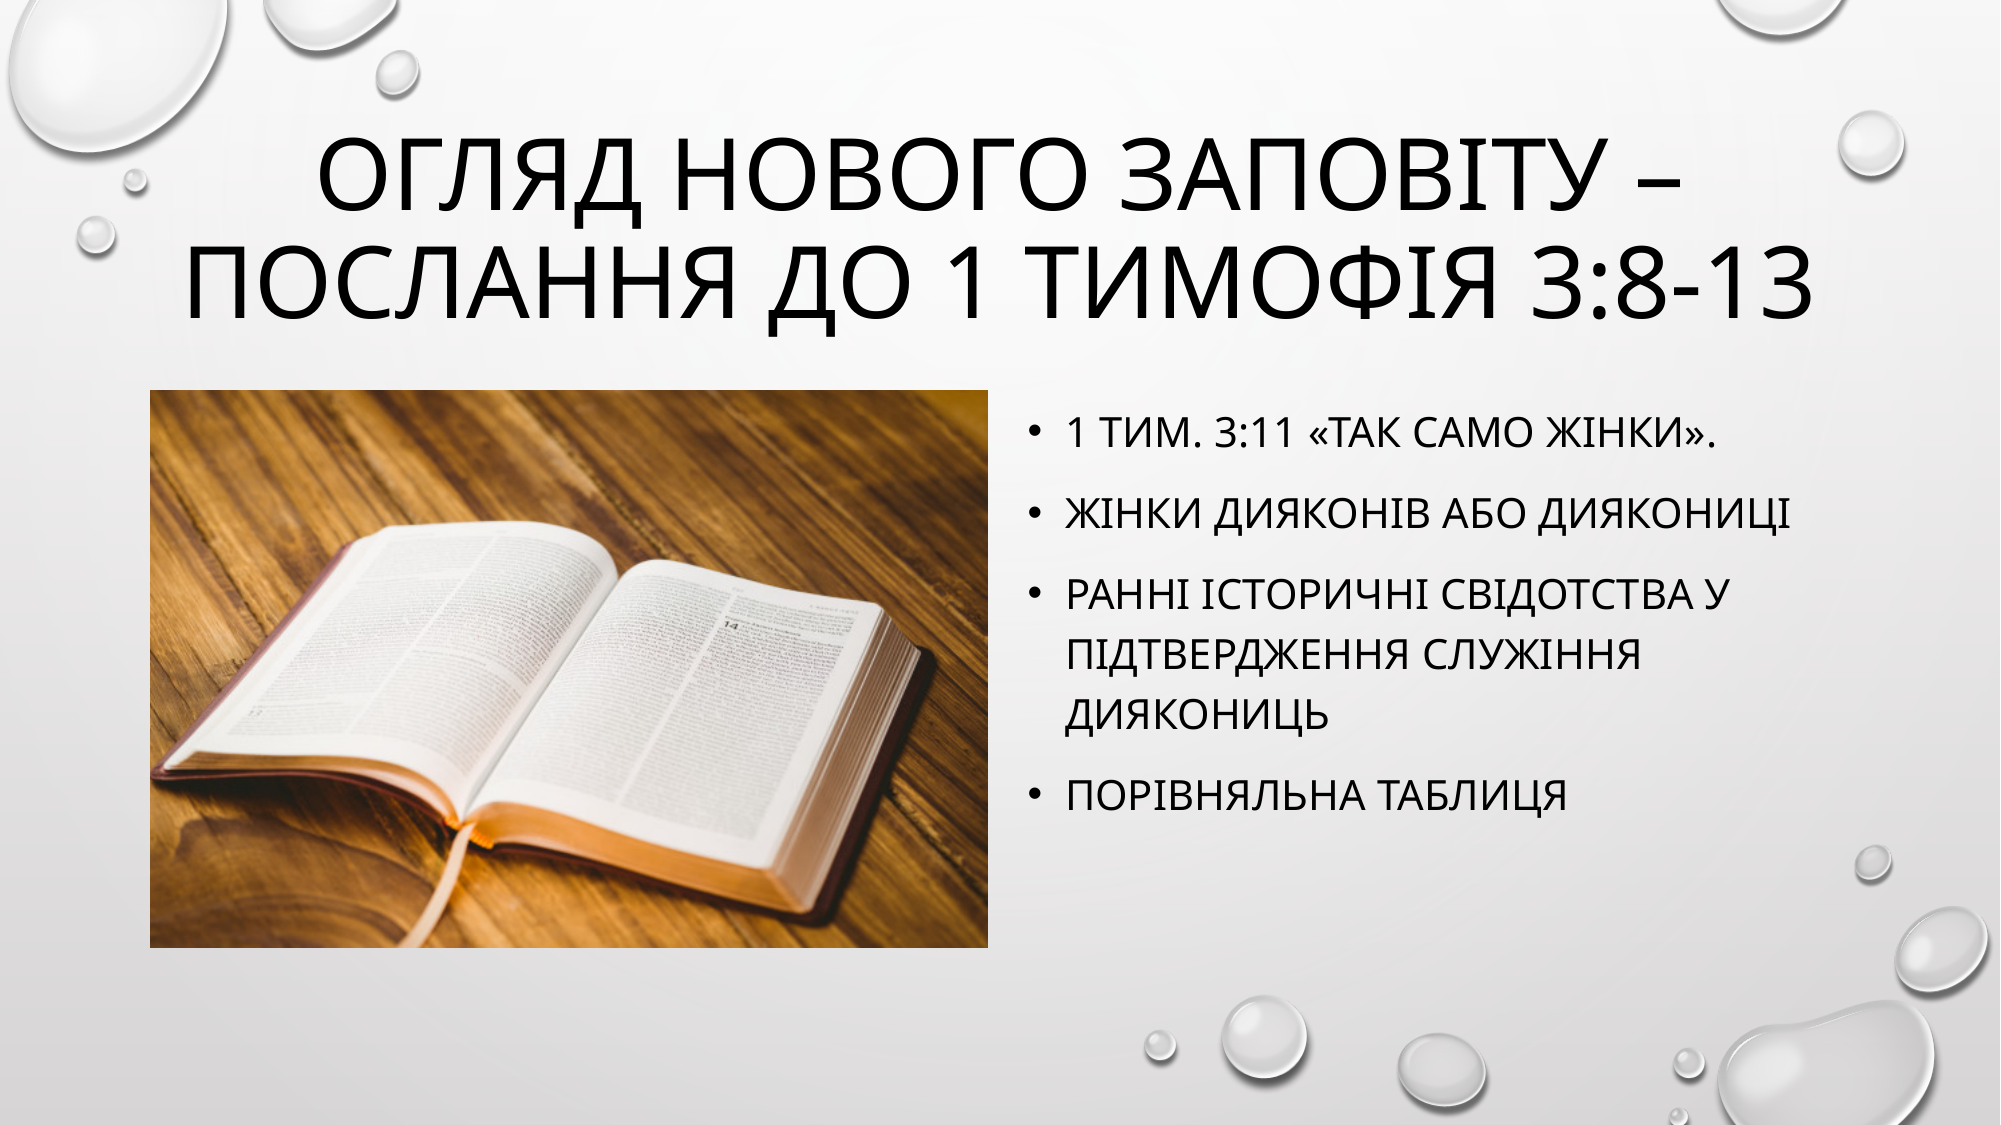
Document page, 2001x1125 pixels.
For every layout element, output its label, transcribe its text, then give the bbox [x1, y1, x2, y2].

list 1 тИм. 3:11 «так само жінки». Жінки дияконів або диякониці Ранні історичні свідотства у підтвердження служіння диякониць Порівняльна таблиця [1012, 388, 1850, 950]
title ОГЛЯД НОВОГО ЗАПОВІТУ – ПОСЛАННЯ ДО 1 ТИМОФІЯ 3:8-13 [149, 101, 1851, 364]
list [149, 389, 988, 949]
picture [0, 0, 2000, 1125]
